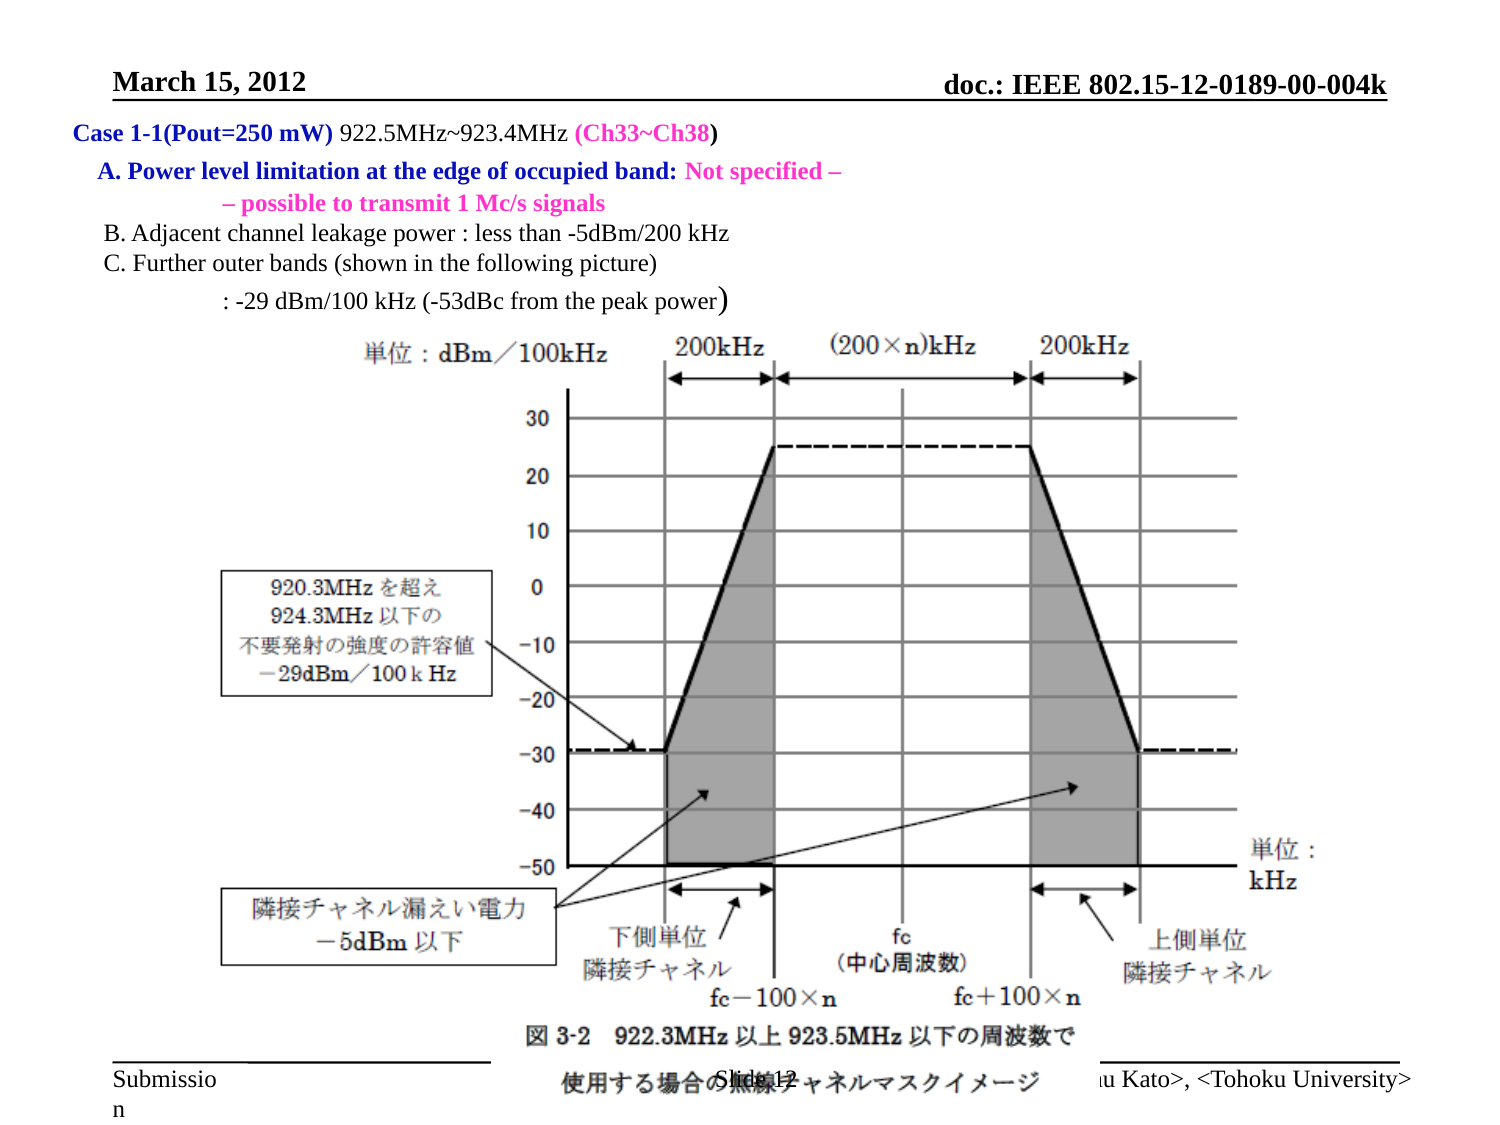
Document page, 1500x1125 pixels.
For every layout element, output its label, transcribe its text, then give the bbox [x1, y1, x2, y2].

picture [173, 309, 1361, 1107]
footer <Shu Kato>, <Tohoku University> [1105, 1061, 1413, 1093]
text_box Case 1-1(Pout=250 mW) 922.5MHz~923.4MHz (Ch33~Ch38) A. Power level limitation at the edge of occupied band: Not specified – – possible to transmit 1 Mc/s signals B. Adjacent channel leakage power : less than -5dBm/200 kHz C. Further outer bands (shown in the following picture) : -29 dBm/100 kHz (-53dBc from the peak power) [57, 109, 863, 324]
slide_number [112, 61, 376, 98]
